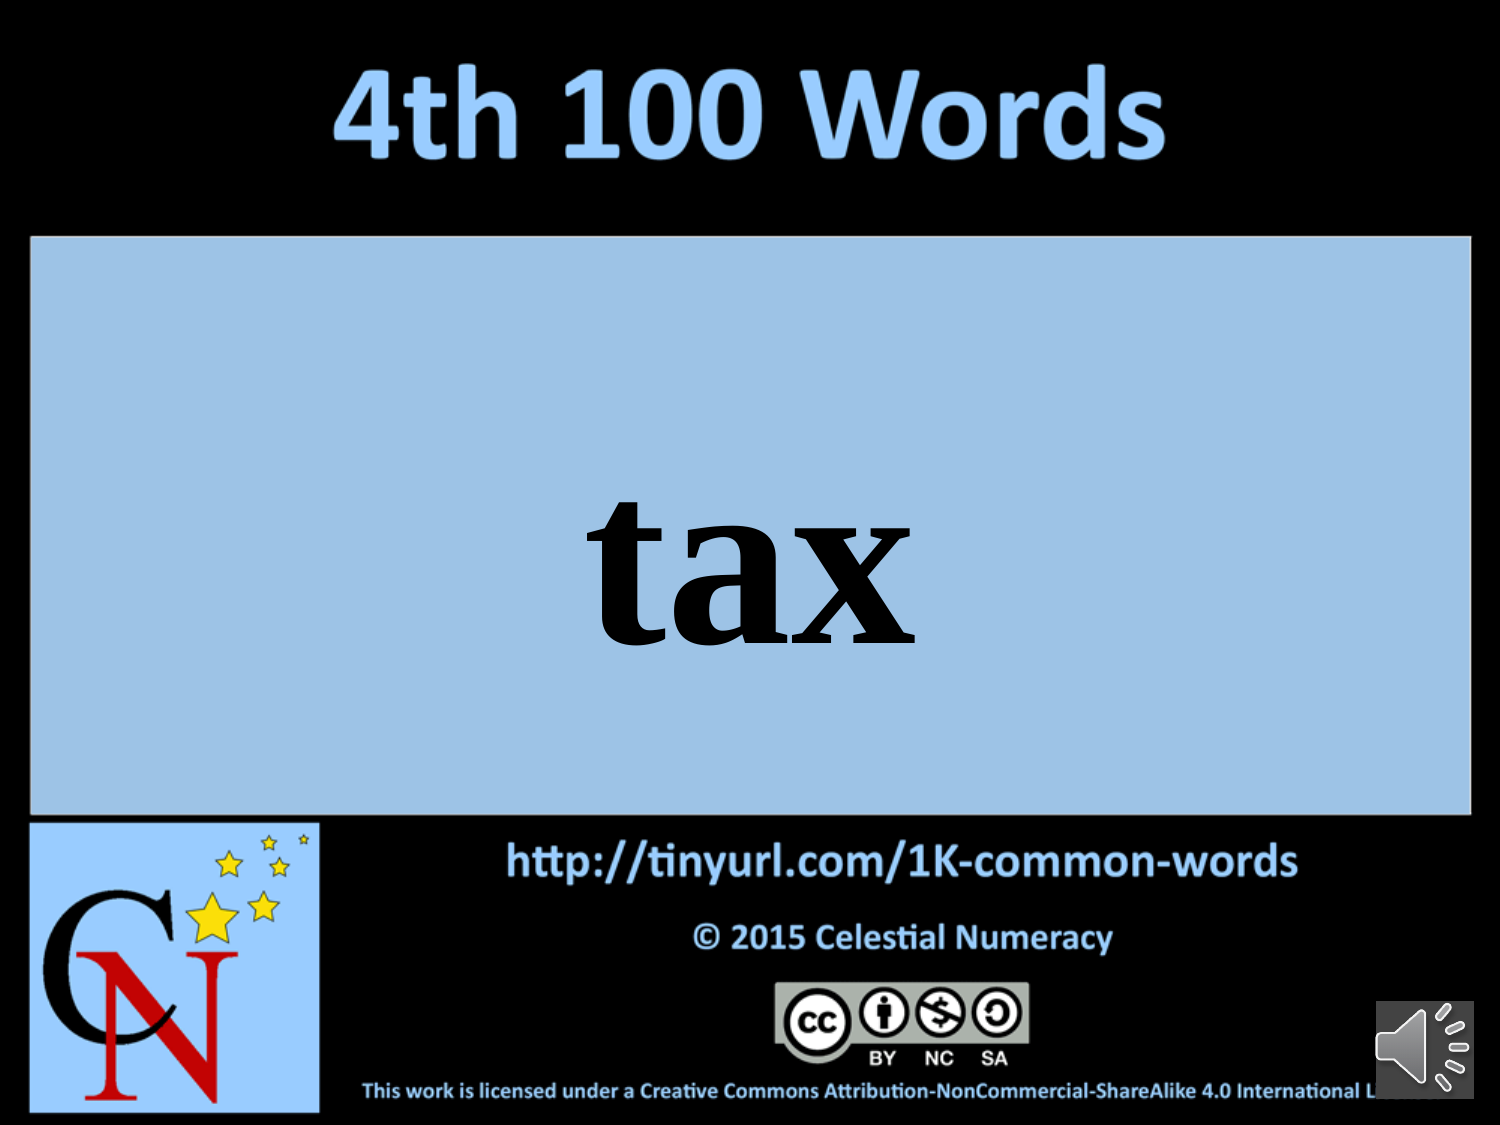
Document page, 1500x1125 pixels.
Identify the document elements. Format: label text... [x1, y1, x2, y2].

title tax [103, 453, 1397, 672]
picture [0, 0, 1500, 1125]
